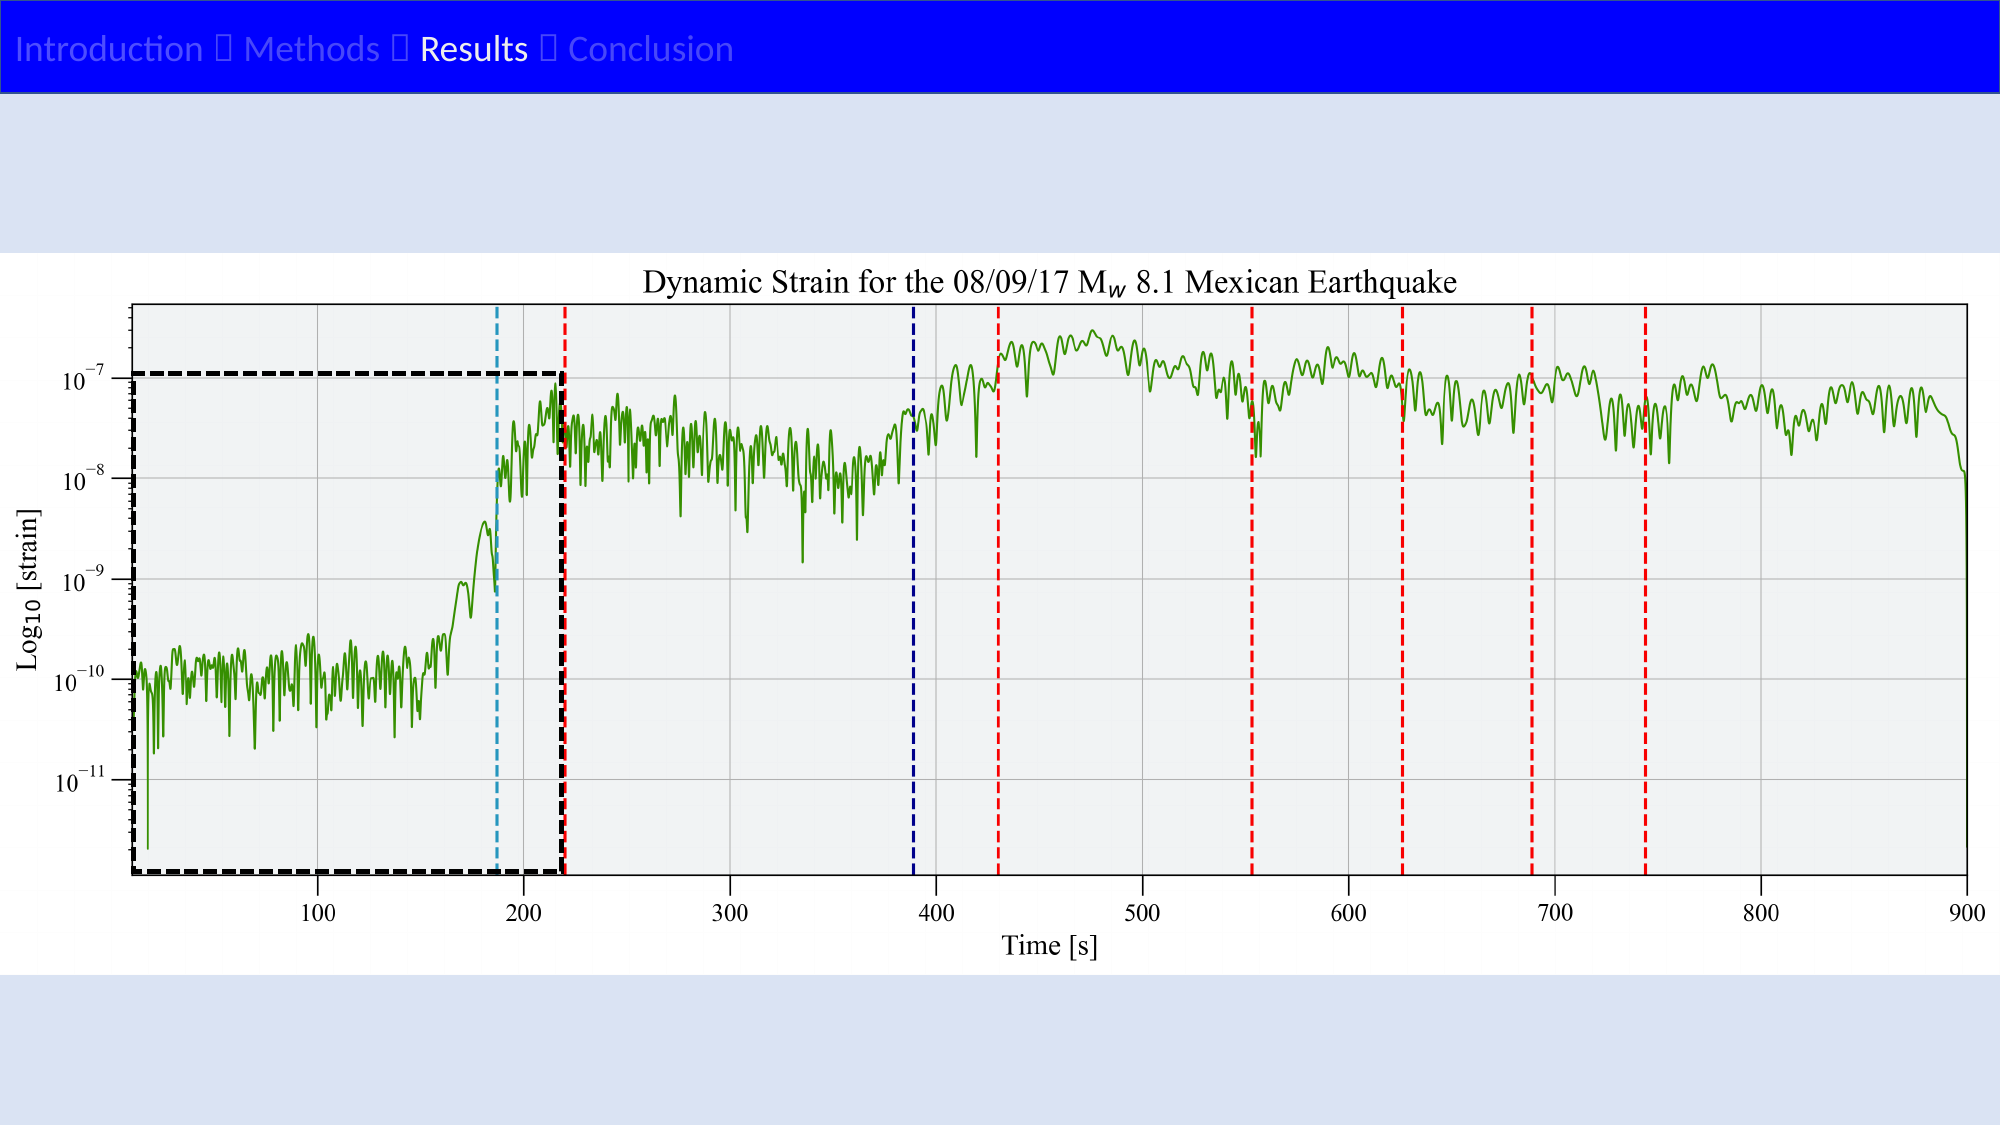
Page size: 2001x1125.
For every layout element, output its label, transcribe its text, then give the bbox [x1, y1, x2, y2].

picture [0, 253, 2000, 975]
text_box Introduction  Methods  Results  Conclusion [0, 0, 2000, 94]
